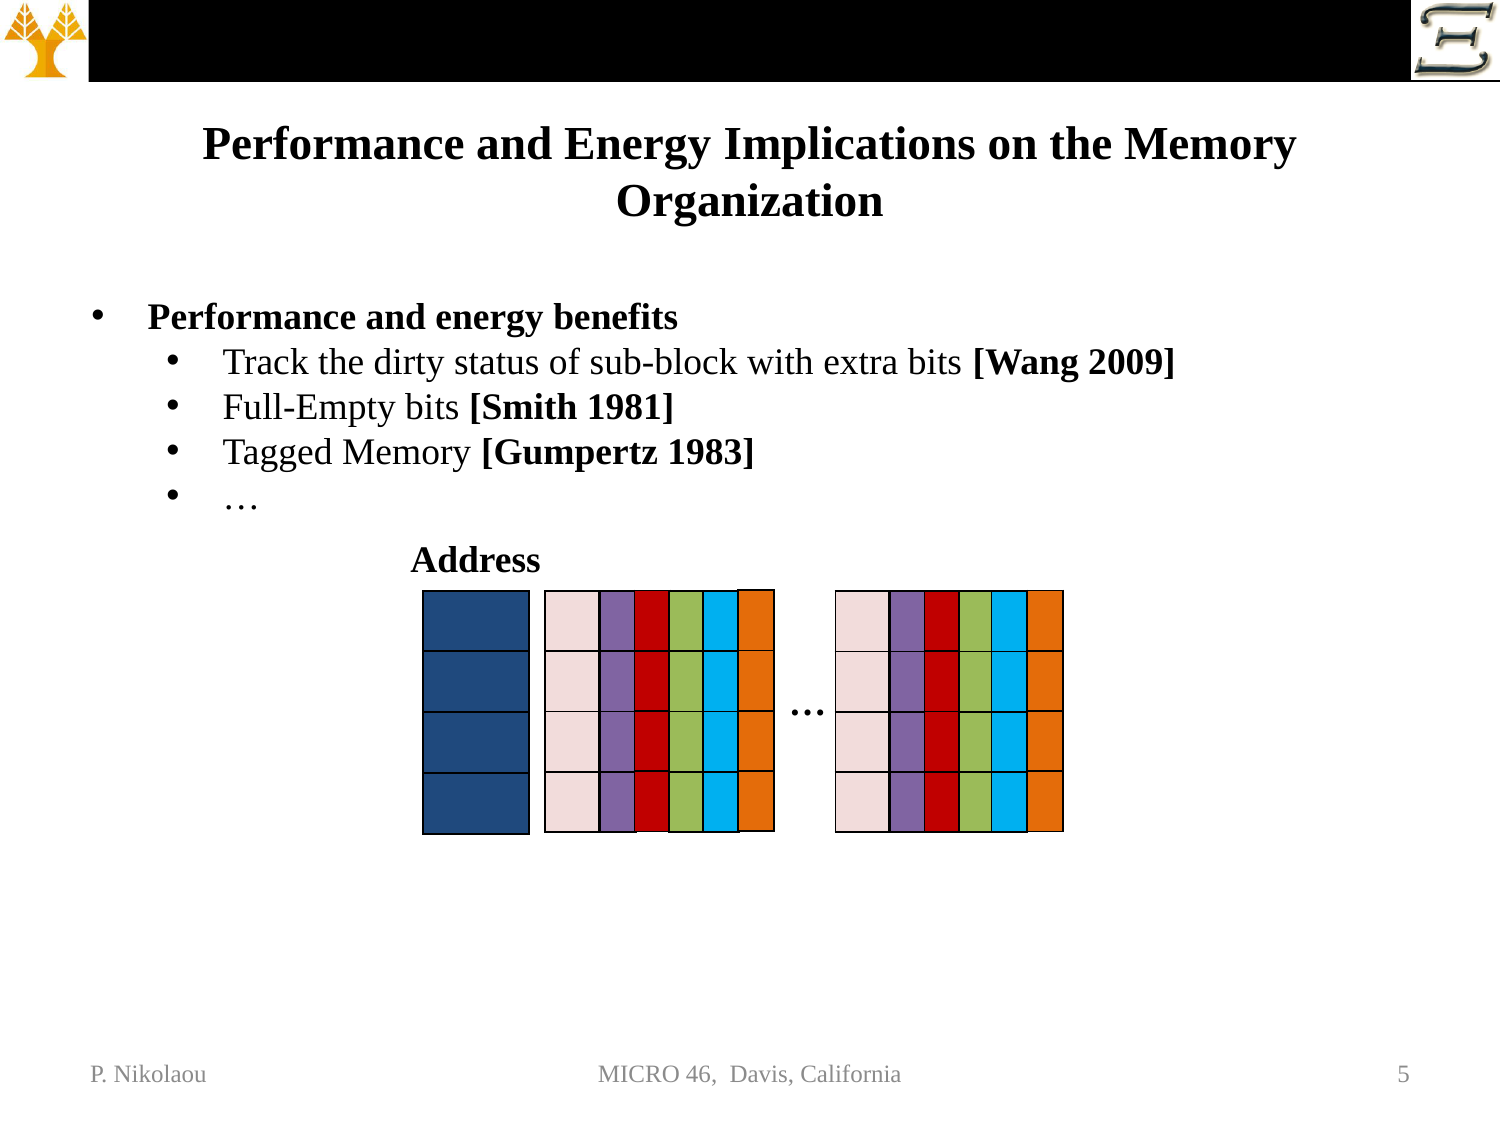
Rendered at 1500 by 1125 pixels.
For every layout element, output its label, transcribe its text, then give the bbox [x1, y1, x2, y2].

table_cell [601, 773, 634, 831]
table_cell [739, 772, 773, 830]
table_cell [836, 773, 888, 831]
table_cell [836, 652, 888, 711]
table_cell [704, 773, 737, 831]
table_cell [925, 712, 958, 771]
table_cell [704, 712, 737, 771]
table_cell [601, 652, 634, 711]
table_cell [960, 713, 991, 771]
table_cell [546, 773, 598, 831]
table_cell [670, 773, 702, 831]
picture [0, 0, 89, 83]
table_header [960, 592, 991, 651]
table_cell [546, 712, 598, 771]
table_header [635, 591, 668, 650]
table_header [546, 592, 598, 650]
table_cell [960, 773, 991, 831]
table_cell [836, 713, 888, 771]
table_cell [670, 652, 702, 711]
text_box Performance and energy benefits Track the dirty status of sub-block with extra bits [Wang 2009] Full-Empty bits [Smith 1981] Tagged Memory [Gumpertz 1983] … [76, 284, 1437, 525]
table_cell [739, 712, 773, 770]
table_cell [960, 652, 991, 711]
text_box … [775, 670, 842, 731]
table_header [891, 592, 924, 651]
table_header [670, 592, 702, 650]
table_cell [424, 652, 528, 711]
table_cell [1028, 772, 1062, 831]
table_cell [635, 712, 668, 770]
table_header [704, 592, 737, 650]
table_header [1028, 591, 1062, 650]
table_cell [670, 712, 702, 771]
table_cell [635, 652, 668, 710]
table_cell [992, 652, 1026, 711]
table_cell [704, 652, 737, 711]
table_header [601, 592, 634, 650]
table_cell [546, 652, 598, 711]
table_cell [601, 712, 634, 771]
table_cell [1028, 712, 1062, 770]
table_cell [925, 773, 958, 831]
table_cell [739, 651, 773, 710]
table_header [424, 592, 528, 650]
table_cell [891, 713, 924, 771]
table_cell [891, 652, 924, 711]
slide_number 5 [1074, 1042, 1425, 1103]
table_cell [1028, 652, 1062, 710]
table_cell [424, 713, 528, 772]
table_header [836, 592, 888, 651]
text_box [90, 0, 1409, 84]
footer MICRO 46, Davis, California [512, 1042, 988, 1103]
table_header [925, 592, 958, 650]
table_header [739, 591, 773, 650]
picture [1411, 0, 1500, 80]
table_cell [925, 652, 958, 711]
table_cell [992, 713, 1026, 771]
title Performance and Energy Implications on the Memory Organization [75, 103, 1425, 291]
table_cell [891, 773, 924, 831]
slide_number P. Nikolaou [75, 1042, 425, 1103]
table_cell [992, 773, 1026, 831]
table_header [992, 592, 1026, 651]
text_box Address [395, 527, 572, 588]
table_cell [424, 774, 528, 833]
table_cell [635, 772, 668, 831]
